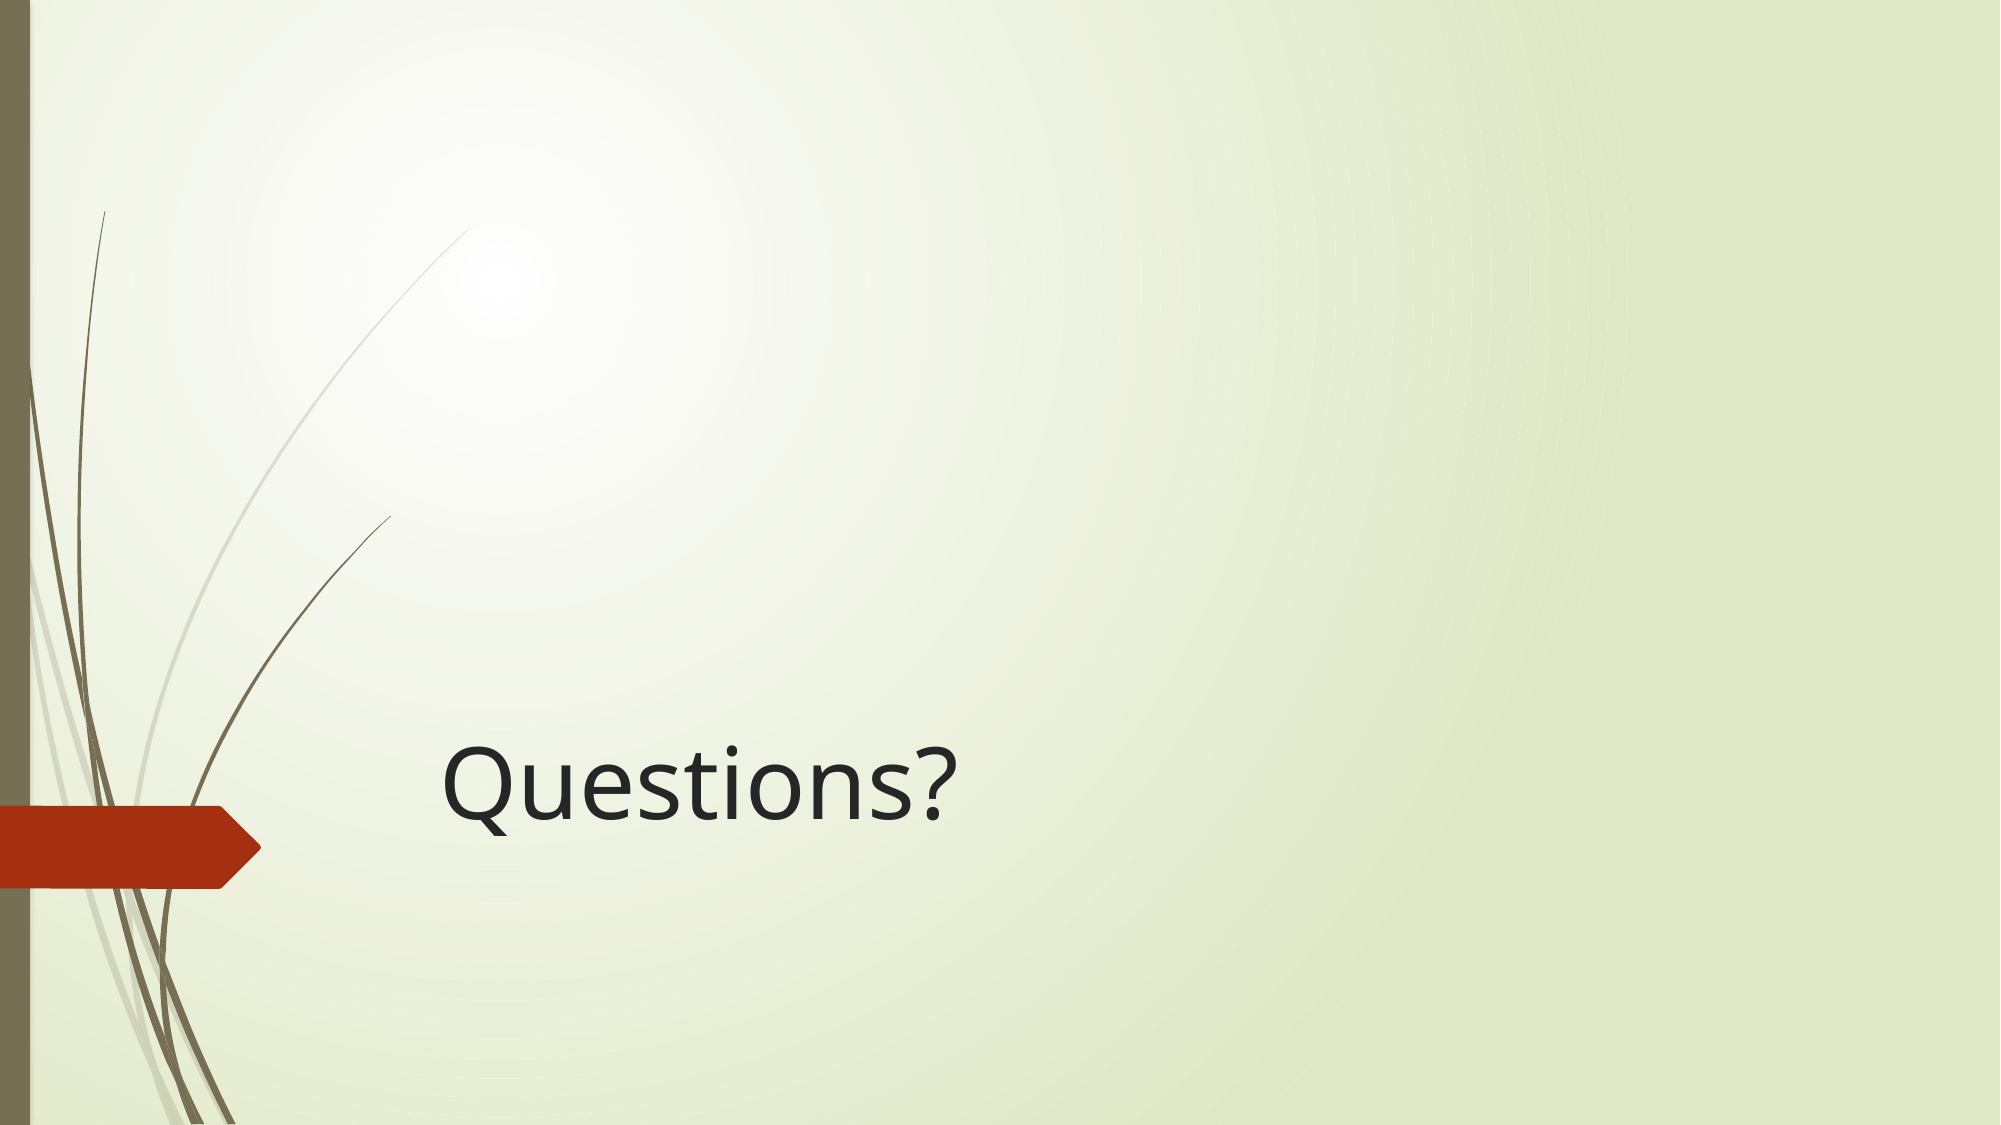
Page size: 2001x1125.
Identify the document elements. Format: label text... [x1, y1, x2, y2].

title Questions? [424, 399, 1888, 847]
